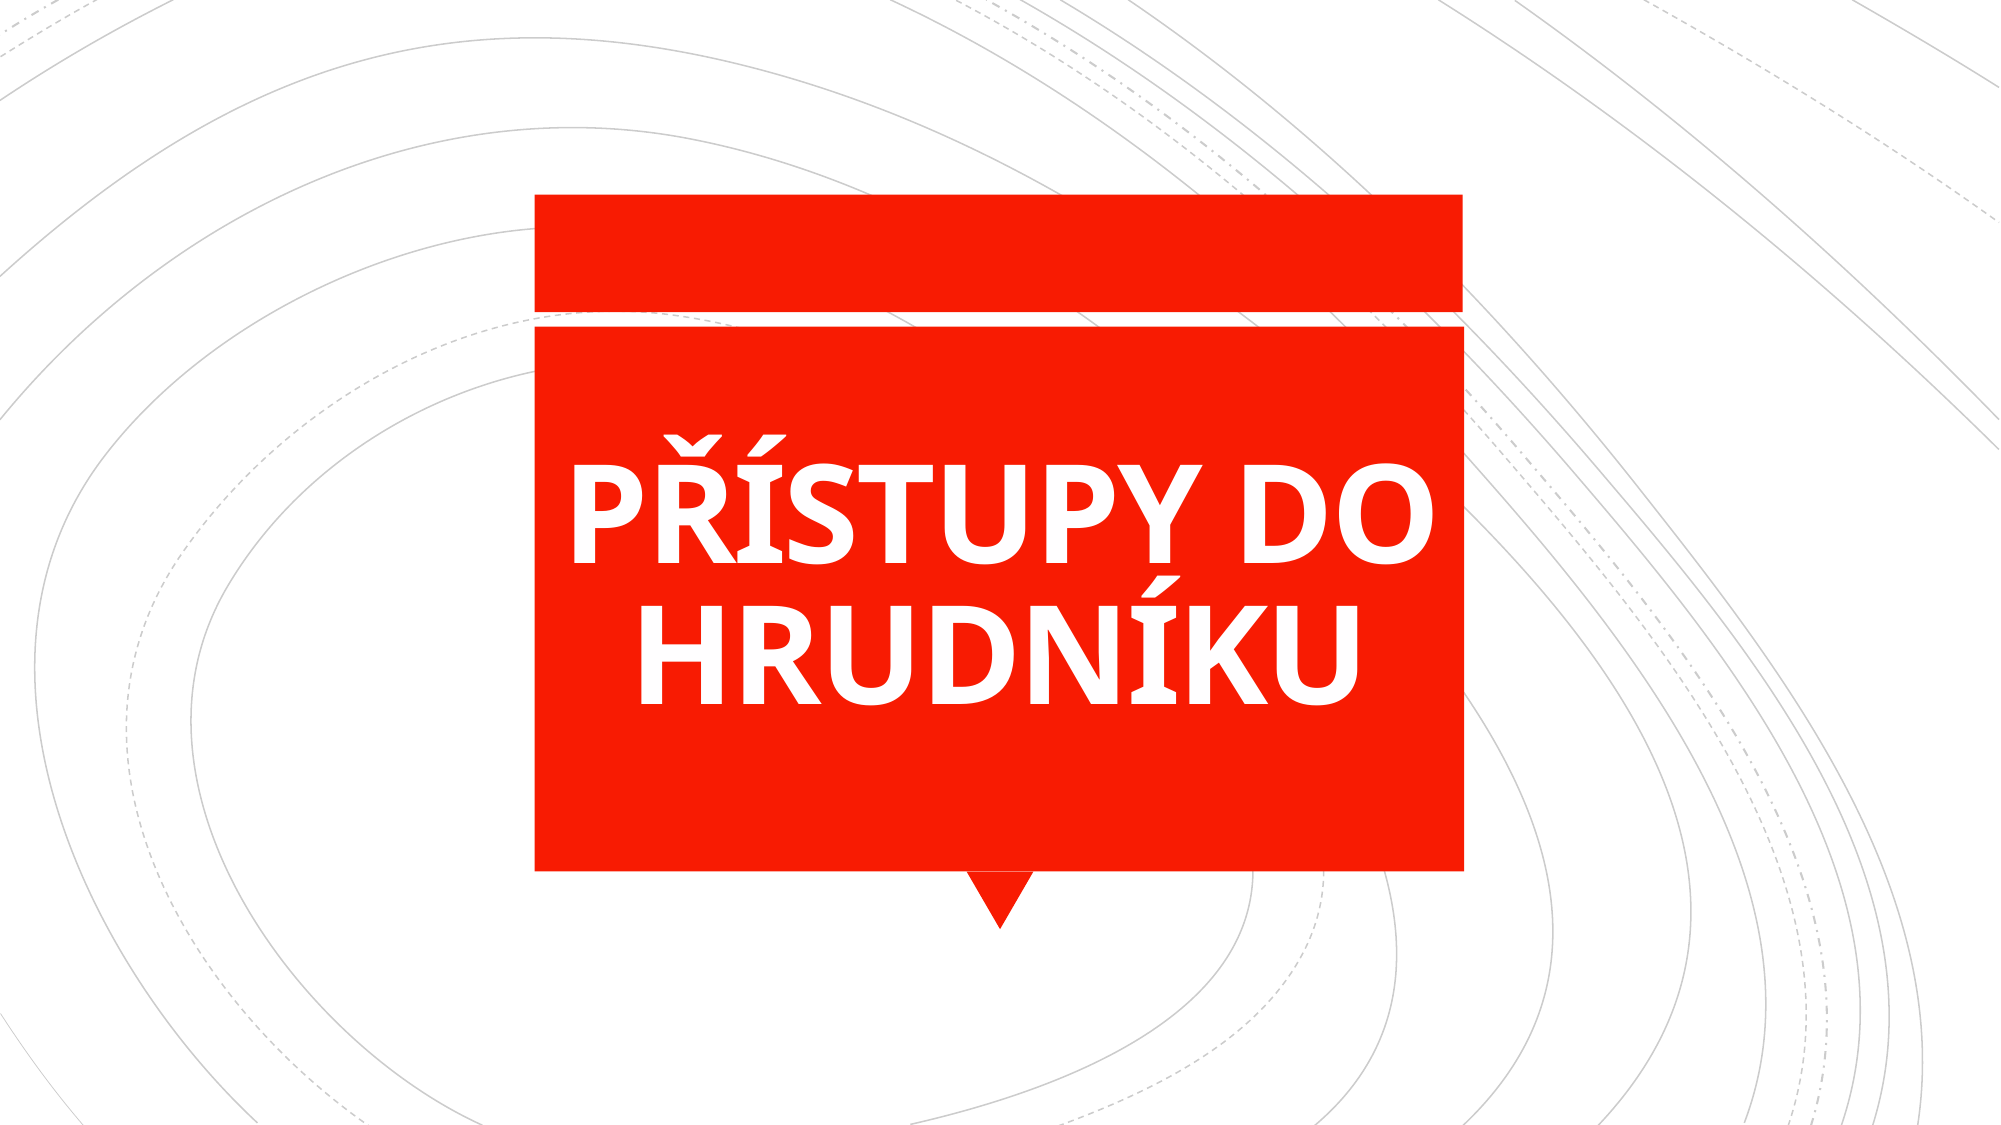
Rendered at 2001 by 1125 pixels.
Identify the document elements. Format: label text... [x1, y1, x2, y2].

title PŘÍSTUPY DO HRUDNÍKU [459, 261, 1541, 733]
